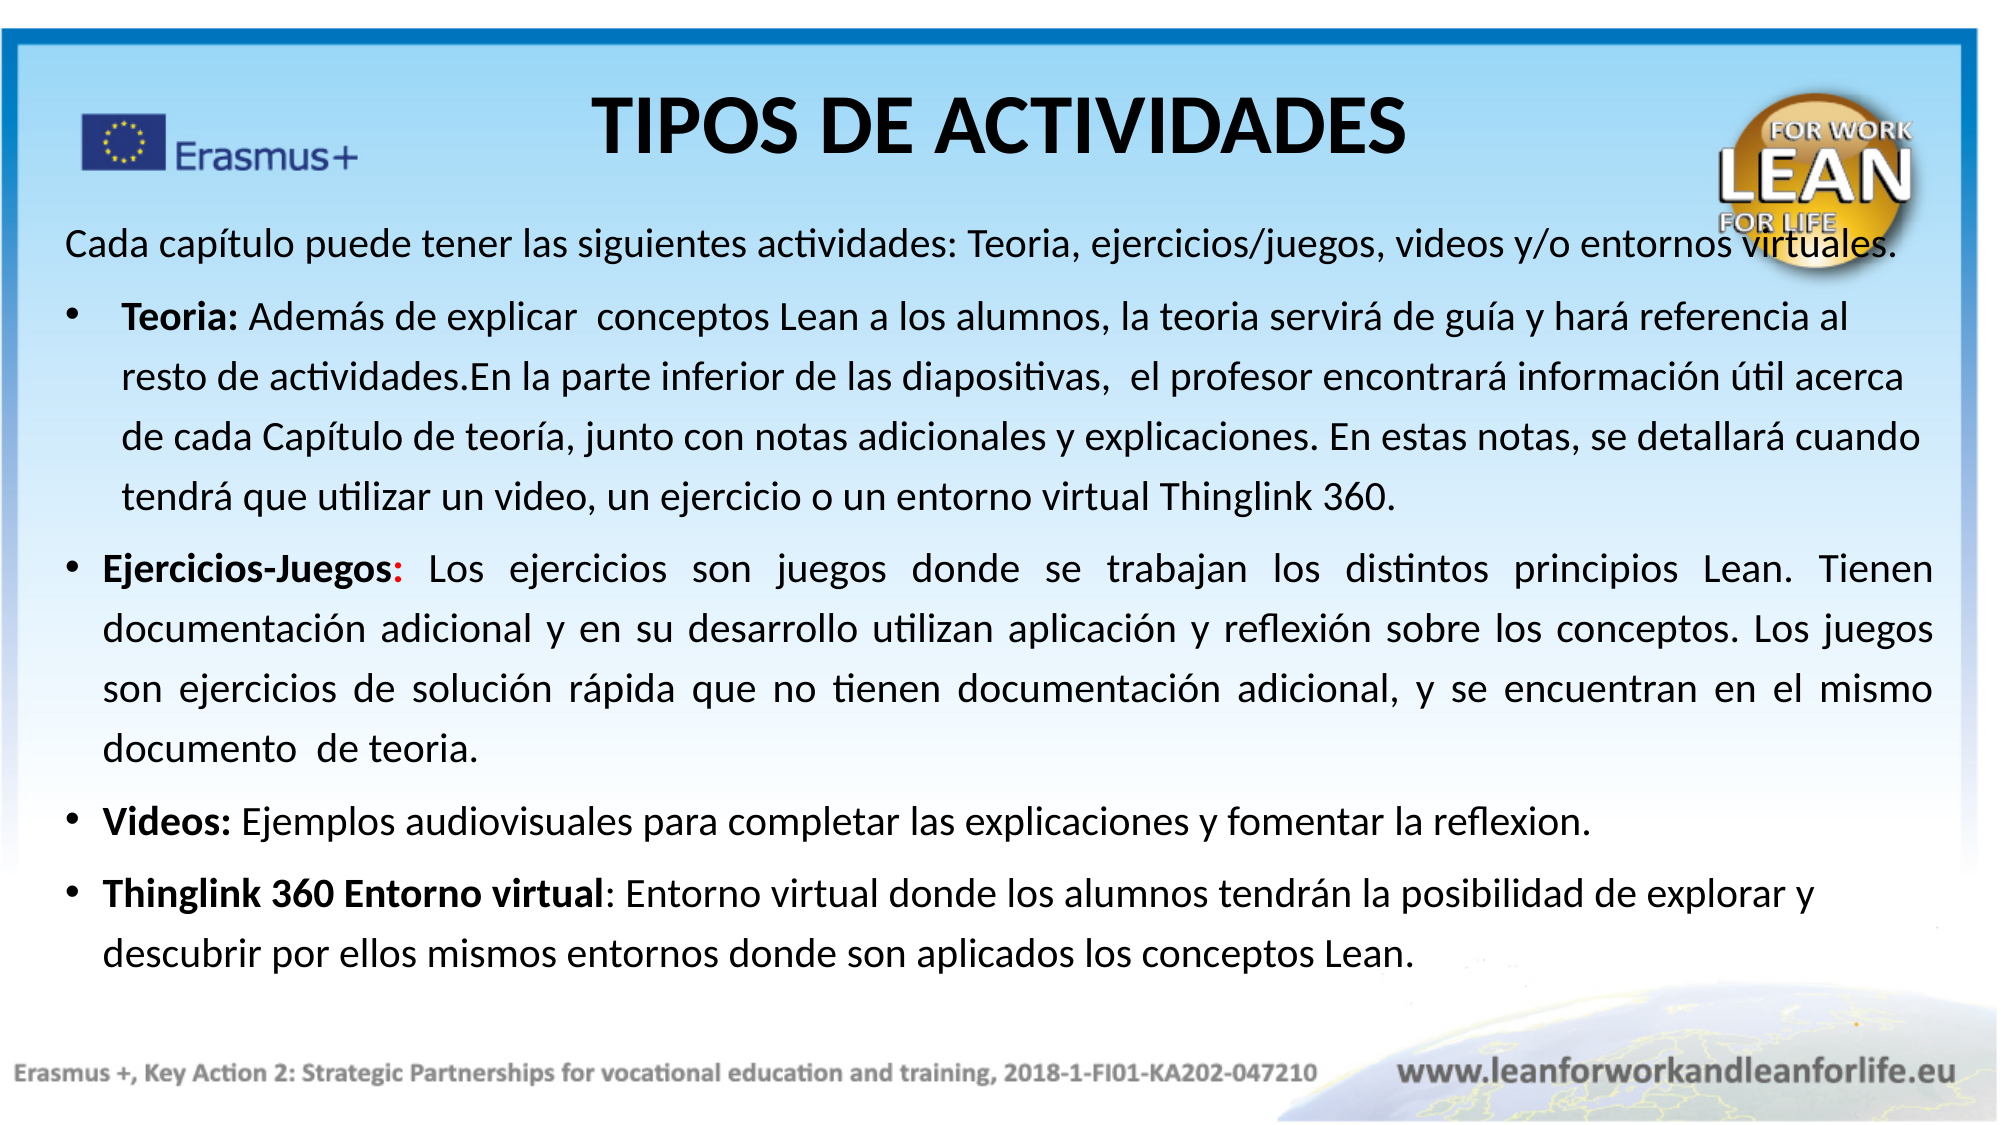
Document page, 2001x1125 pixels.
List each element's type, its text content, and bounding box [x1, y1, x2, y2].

picture [0, 270, 2000, 1125]
text_box TIPOS DE ACTIVIDADES [0, 72, 2000, 270]
text_box [550, 523, 1551, 726]
picture [0, 10, 2000, 72]
text_box Cada capítulo puede tener las siguientes actividades: Teoria, ejercicios/juegos, videos y/o entornos virtuales. Teoria: Además de explicar conceptos Lean a los alumnos, la teoria servirá de guía y hará referencia al resto de actividades.En la parte inferior de las diapositivas, el profesor encontrará información útil acerca de cada Capítulo de teoría, junto con notas adicionales y explicaciones. En estas notas, se detallará cuando tendrá que utilizar un video, un ejercicio o un entorno virtual Thinglink 360. Ejercicios-Juegos: Los ejercicios son juegos donde se trabajan los distintos principios Lean. Tienen documentación adicional y en su desarrollo utilizan aplicación y reflexión sobre los conceptos. Los juegos son ejercicios de solución rápida que no tienen documentación adicional, y se encuentran en el mismo documento de teoria. Videos: Ejemplos audiovisuales para completar las explicaciones y fomentar la reflexion. Thinglink 360 Entorno virtual: Entorno virtual donde los alumnos tendrán la posibilidad de explorar y descubrir por ellos mismos entornos donde son aplicados los conceptos Lean. [50, 270, 1950, 685]
